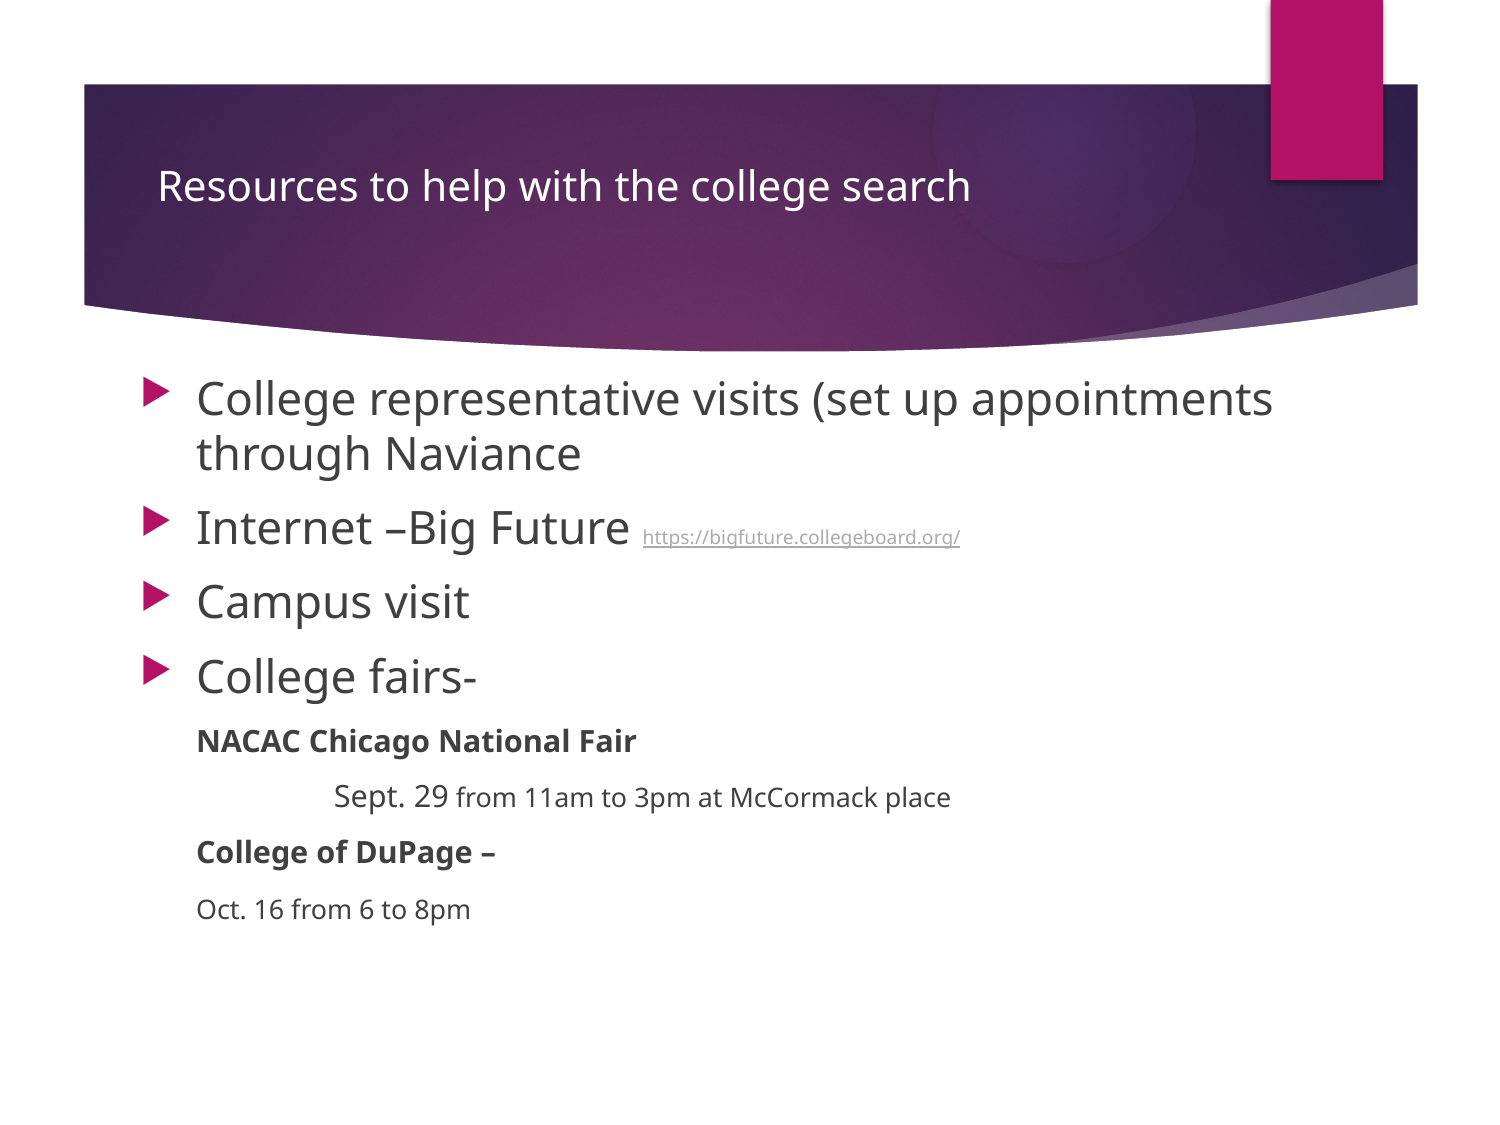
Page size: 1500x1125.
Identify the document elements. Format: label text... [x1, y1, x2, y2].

list College representative visits (set up appointments through Naviance Internet –Big Future https://bigfuture.collegeboard.org/ Campus visit College fairs- NACAC Chicago National Fair Sept. 29 from 11am to 3pm at McCormack place College of DuPage – Oct. 16 from 6 to 8pm [125, 287, 1388, 988]
title Resources to help with the college search [142, 152, 1183, 269]
